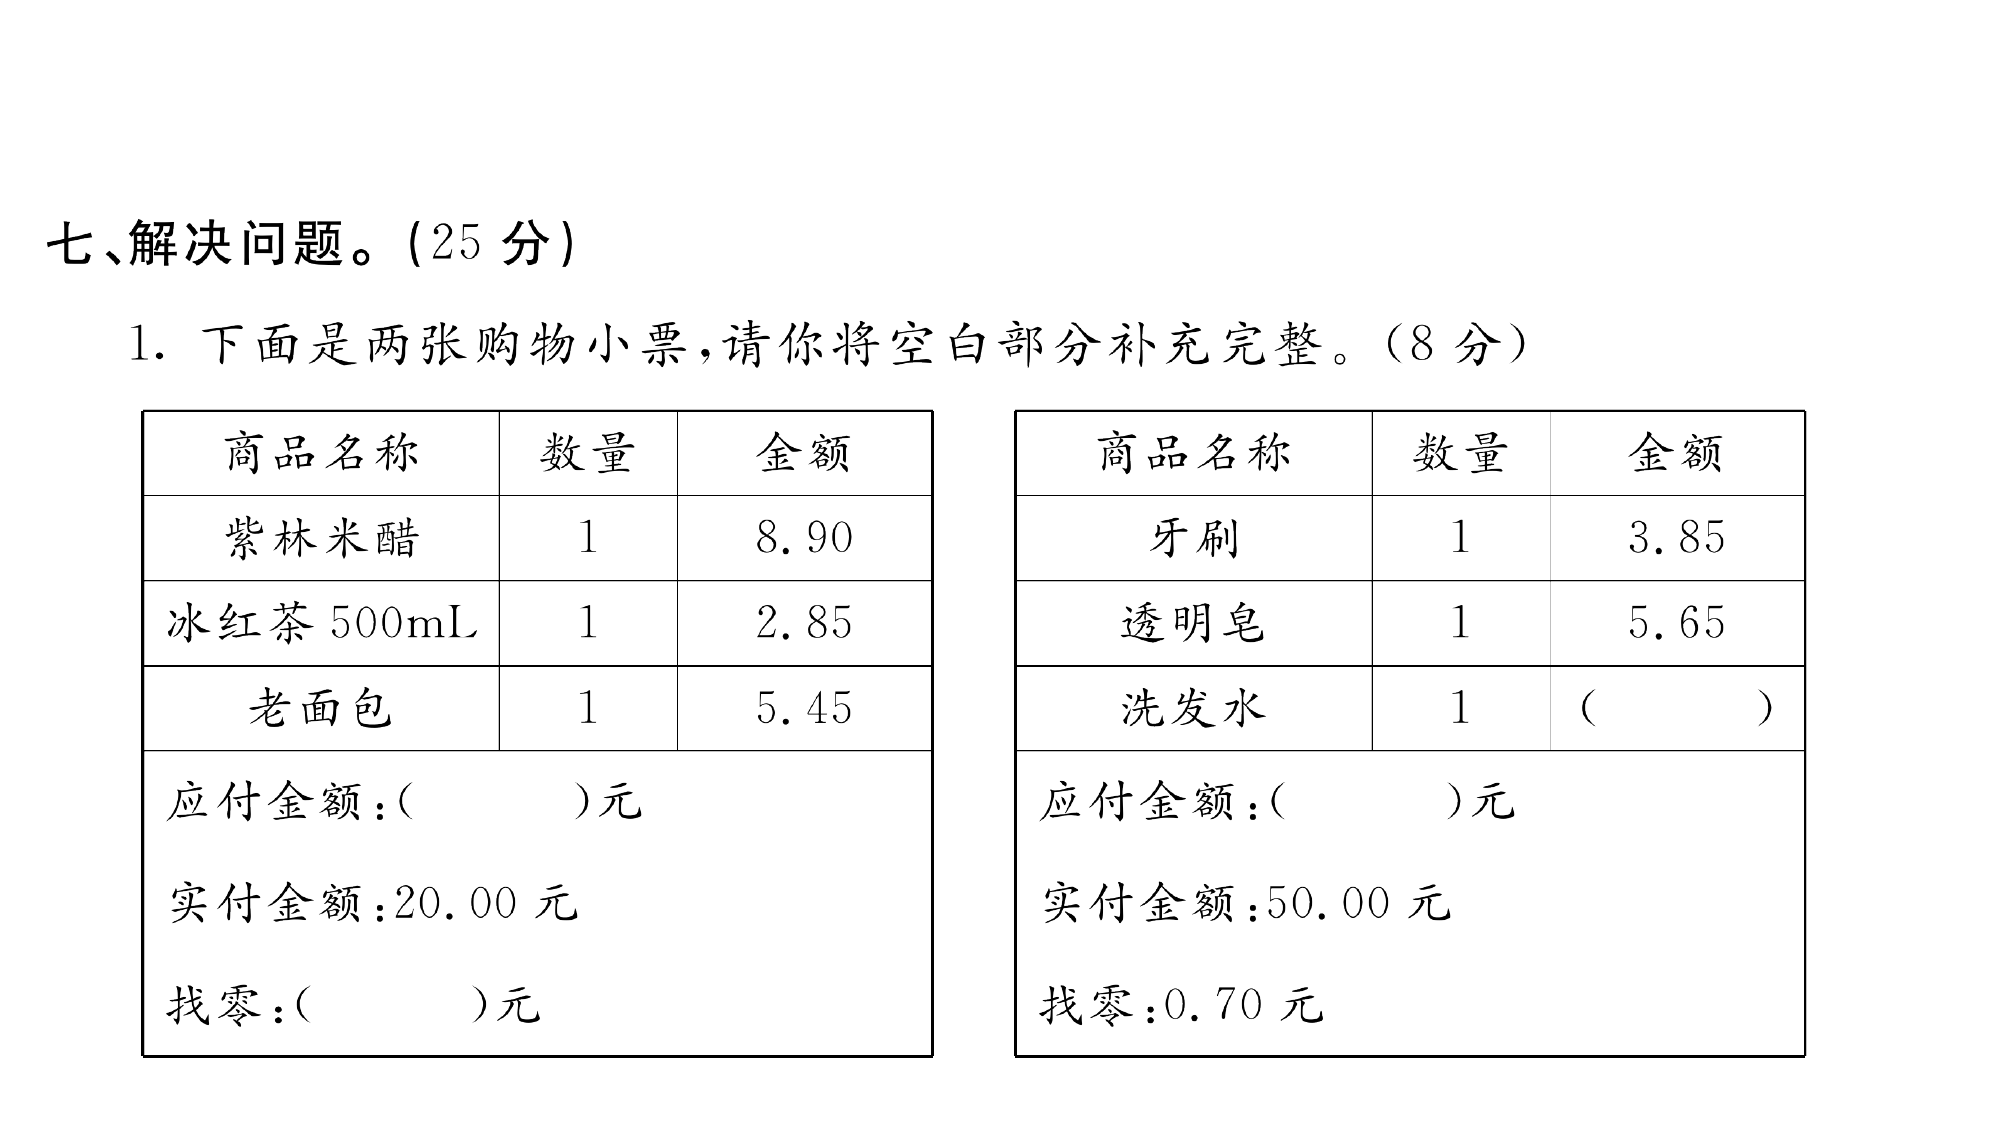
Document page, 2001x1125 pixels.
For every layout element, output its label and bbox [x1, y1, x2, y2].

picture [43, 184, 2000, 1078]
